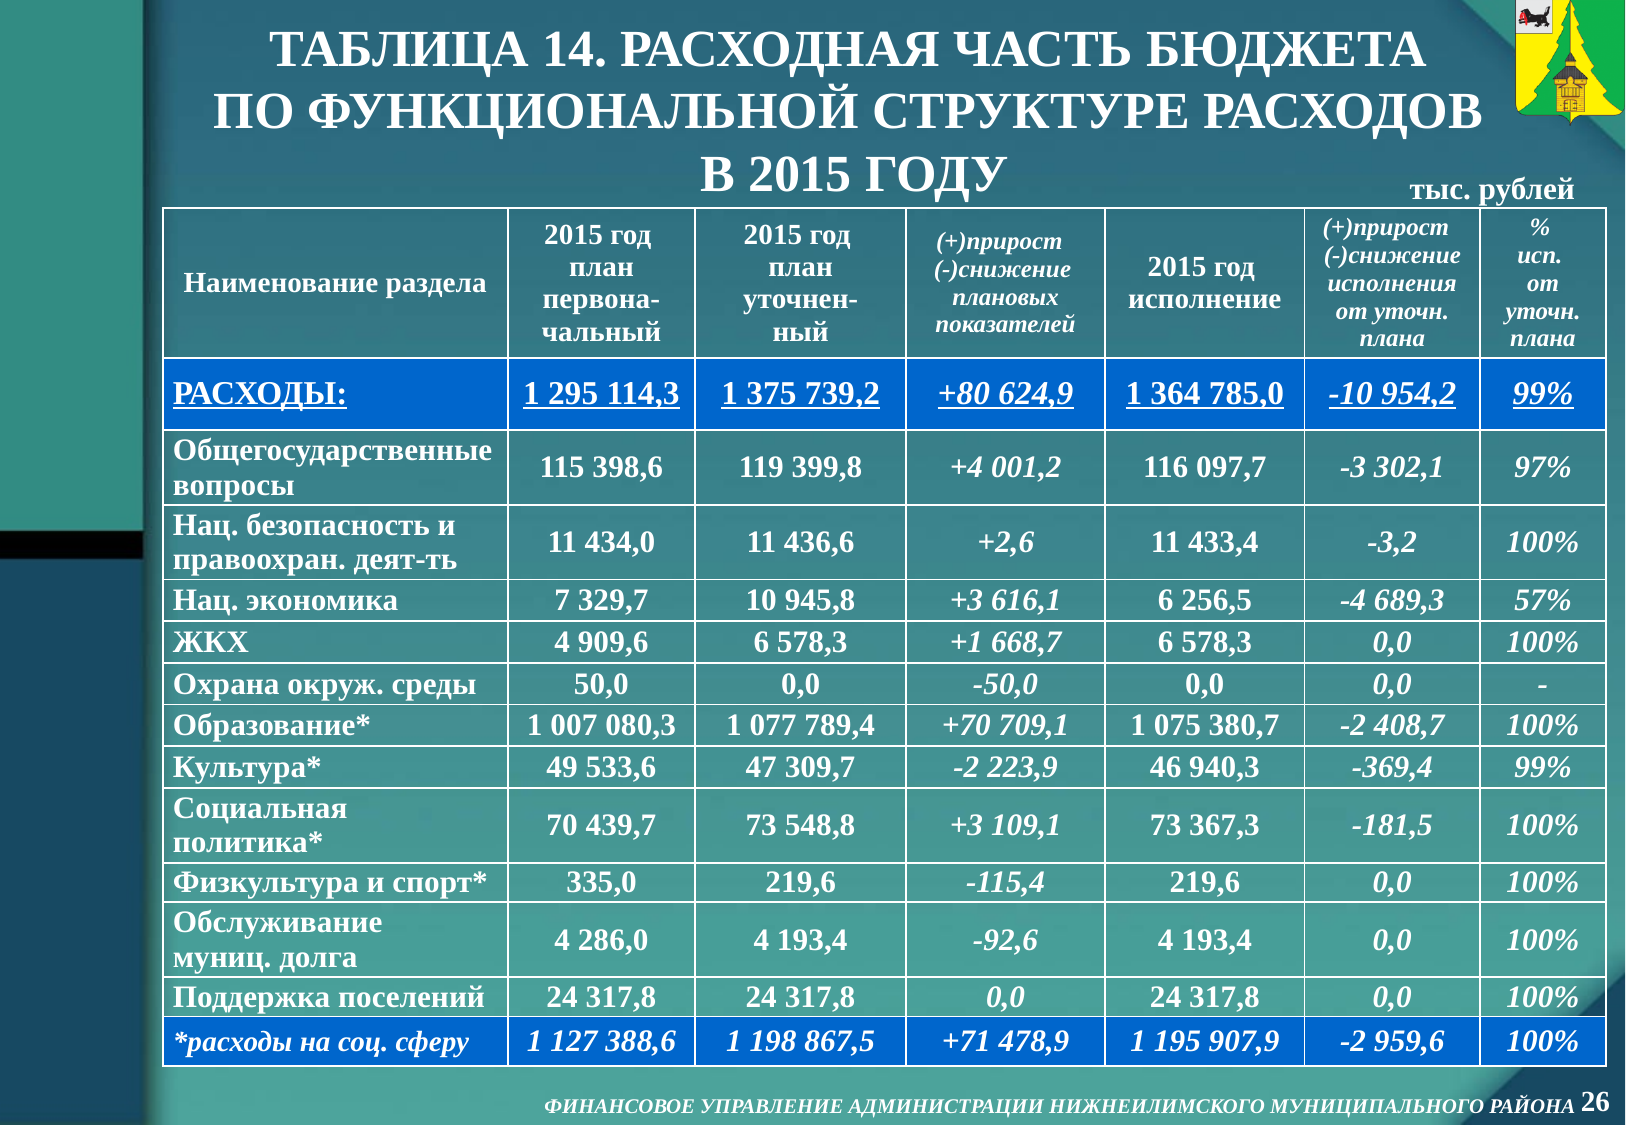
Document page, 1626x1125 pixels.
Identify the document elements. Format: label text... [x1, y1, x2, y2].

table_cell 0,0 [907, 978, 1104, 1016]
table_cell -2 408,7 [1305, 705, 1479, 745]
table_cell 1 295 114,3 [509, 359, 694, 429]
table_cell 0,0 [1305, 903, 1479, 976]
table_cell 57% [1481, 580, 1605, 620]
table_cell +1 668,7 [907, 622, 1104, 662]
table_cell Нац. безопасность и правоохран. деят-ть [164, 506, 507, 579]
table_cell 335,0 [509, 864, 694, 901]
table_cell 0,0 [696, 664, 905, 704]
table_cell 1 077 789,4 [696, 705, 905, 745]
table_cell Обслуживание муниц. долга [164, 903, 507, 976]
table_cell РАСХОДЫ: [164, 359, 507, 429]
picture [0, 0, 1626, 1125]
table_cell 0,0 [1305, 664, 1479, 704]
table_cell 4 286,0 [509, 903, 694, 976]
table_cell Физкультура и спорт* [164, 864, 507, 901]
table_cell Образование* [164, 705, 507, 745]
table_cell 100% [1481, 1017, 1605, 1065]
table_cell 6 256,5 [1106, 580, 1304, 620]
table_cell 11 436,6 [696, 506, 905, 579]
table_cell 10 945,8 [696, 580, 905, 620]
text_box 26 [1554, 1075, 1625, 1125]
table_cell -115,4 [907, 864, 1104, 901]
table_cell 11 434,0 [509, 506, 694, 579]
table_cell -2 223,9 [907, 747, 1104, 787]
table_cell -10 954,2 [1305, 359, 1479, 429]
table_cell +3 109,1 [907, 789, 1104, 862]
table_cell 1 127 388,6 [509, 1017, 694, 1065]
table_cell 1 075 380,7 [1106, 705, 1304, 745]
table_cell 100% [1481, 864, 1605, 901]
table_cell 97% [1481, 431, 1605, 504]
table_cell 70 439,7 [509, 789, 694, 862]
table_cell 100% [1481, 978, 1605, 1016]
table_cell -2 959,6 [1305, 1017, 1479, 1065]
table_cell 100% [1481, 506, 1605, 579]
table_cell Общегосударственные вопросы [164, 431, 507, 504]
table_cell 119 399,8 [696, 431, 905, 504]
table_header 2015 год план уточнен- ный [696, 209, 905, 357]
table_header (+)прирост (-)снижение исполнения от уточн. плана [1305, 209, 1479, 357]
table_cell 49 533,6 [509, 747, 694, 787]
table_cell 100% [1481, 789, 1605, 862]
table_cell -181,5 [1305, 789, 1479, 862]
table_cell 1 375 739,2 [696, 359, 905, 429]
table_cell 219,6 [696, 864, 905, 901]
table_cell +4 001,2 [907, 431, 1104, 504]
table_cell ЖКХ [164, 622, 507, 662]
table_cell - [1481, 664, 1605, 704]
table_cell +71 478,9 [907, 1017, 1104, 1065]
table_cell 100% [1481, 622, 1605, 662]
table_cell -3 302,1 [1305, 431, 1479, 504]
table_cell 99% [1481, 359, 1605, 429]
table_cell -50,0 [907, 664, 1104, 704]
table_header 2015 год исполнение [1106, 209, 1304, 357]
table_cell 73 367,3 [1106, 789, 1304, 862]
table_cell Охрана окруж. среды [164, 664, 507, 704]
table_header (+)прирост (-)снижение плановых показателей [907, 209, 1104, 357]
text_box ФИНАНСОВОЕ УПРАВЛЕНИЕ АДМИНИСТРАЦИИ НИЖНЕИЛИМСКОГО МУНИЦИПАЛЬНОГО РАЙОНА [287, 1084, 1591, 1125]
table_cell 50,0 [509, 664, 694, 704]
table_cell -369,4 [1305, 747, 1479, 787]
table_cell +80 624,9 [907, 359, 1104, 429]
text_box тыс. рублей [1359, 160, 1625, 214]
table_cell 6 578,3 [696, 622, 905, 662]
table_cell -4 689,3 [1305, 580, 1479, 620]
table_cell 11 433,4 [1106, 506, 1304, 579]
table_cell Культура* [164, 747, 507, 787]
table_cell 4 193,4 [1106, 903, 1304, 976]
table_header % исп. от уточн. плана [1481, 209, 1605, 357]
table_cell Нац. экономика [164, 580, 507, 620]
table_cell 0,0 [1305, 622, 1479, 662]
table_header Наименование раздела [164, 209, 507, 357]
table_header 2015 год план первона-чальный [509, 209, 694, 357]
table_cell 46 940,3 [1106, 747, 1304, 787]
table_cell 1 364 785,0 [1106, 359, 1304, 429]
table_cell -92,6 [907, 903, 1104, 976]
table_cell 219,6 [1106, 864, 1304, 901]
table_cell 99% [1481, 747, 1605, 787]
table_cell 0,0 [1305, 978, 1479, 1016]
table_cell 115 398,6 [509, 431, 694, 504]
table_cell 1 195 907,9 [1106, 1017, 1304, 1065]
table_cell Поддержка поселений [164, 978, 507, 1016]
table_cell +3 616,1 [907, 580, 1104, 620]
table_cell 1 007 080,3 [509, 705, 694, 745]
table_cell 73 548,8 [696, 789, 905, 862]
table_cell 100% [1481, 903, 1605, 976]
table_cell 4 193,4 [696, 903, 905, 976]
table_cell 47 309,7 [696, 747, 905, 787]
table_cell 100% [1481, 705, 1605, 745]
table_cell 116 097,7 [1106, 431, 1304, 504]
text_box ТАБЛИЦА 14. РАСХОДНАЯ ЧАСТЬ БЮДЖЕТА ПО ФУНКЦИОНАЛЬНОЙ СТРУКТУРЕ РАСХОДОВ В 2015 ГОДУ [167, 19, 1543, 197]
table_cell 0,0 [1106, 664, 1304, 704]
table_cell 6 578,3 [1106, 622, 1304, 662]
table_cell 4 909,6 [509, 622, 694, 662]
table_cell 0,0 [1305, 864, 1479, 901]
table_cell -3,2 [1305, 506, 1479, 579]
table_cell +2,6 [907, 506, 1104, 579]
table_cell Социальная политика* [164, 789, 507, 862]
table_cell 24 317,8 [696, 978, 905, 1016]
table_cell 1 198 867,5 [696, 1017, 905, 1065]
table_cell 24 317,8 [509, 978, 694, 1016]
table_cell *расходы на соц. сферу [164, 1017, 507, 1065]
table_cell 24 317,8 [1106, 978, 1304, 1016]
table_cell +70 709,1 [907, 705, 1104, 745]
table_cell 7 329,7 [509, 580, 694, 620]
